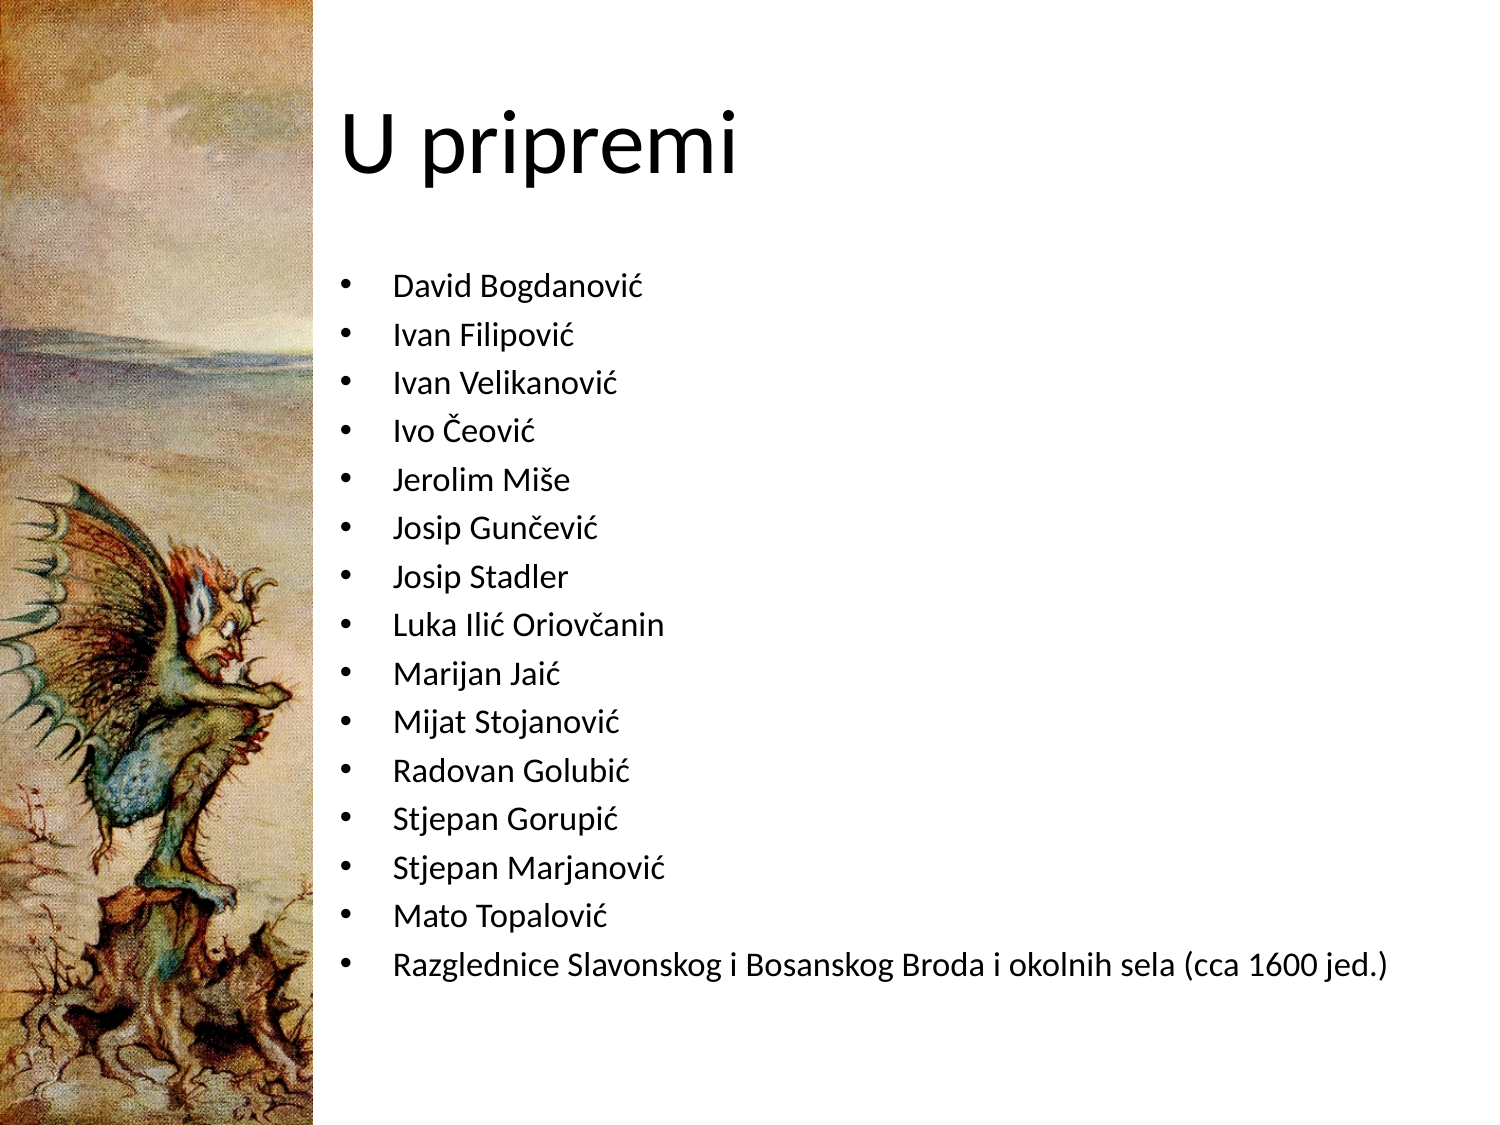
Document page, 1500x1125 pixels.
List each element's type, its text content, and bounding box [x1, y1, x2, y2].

picture [0, 0, 314, 1125]
title U pripremi [324, 42, 1500, 231]
list David Bogdanović Ivan Filipović Ivan Velikanović Ivo Čeović Jerolim Miše Josip Gunčević Josip Stadler Luka Ilić Oriovčanin Marijan Jaić Mijat Stojanović Radovan Golubić Stjepan Gorupić Stjepan Marjanović Mato Topalović Razglednice Slavonskog i Bosanskog Broda i okolnih sela (cca 1600 jed.) [324, 255, 1500, 998]
